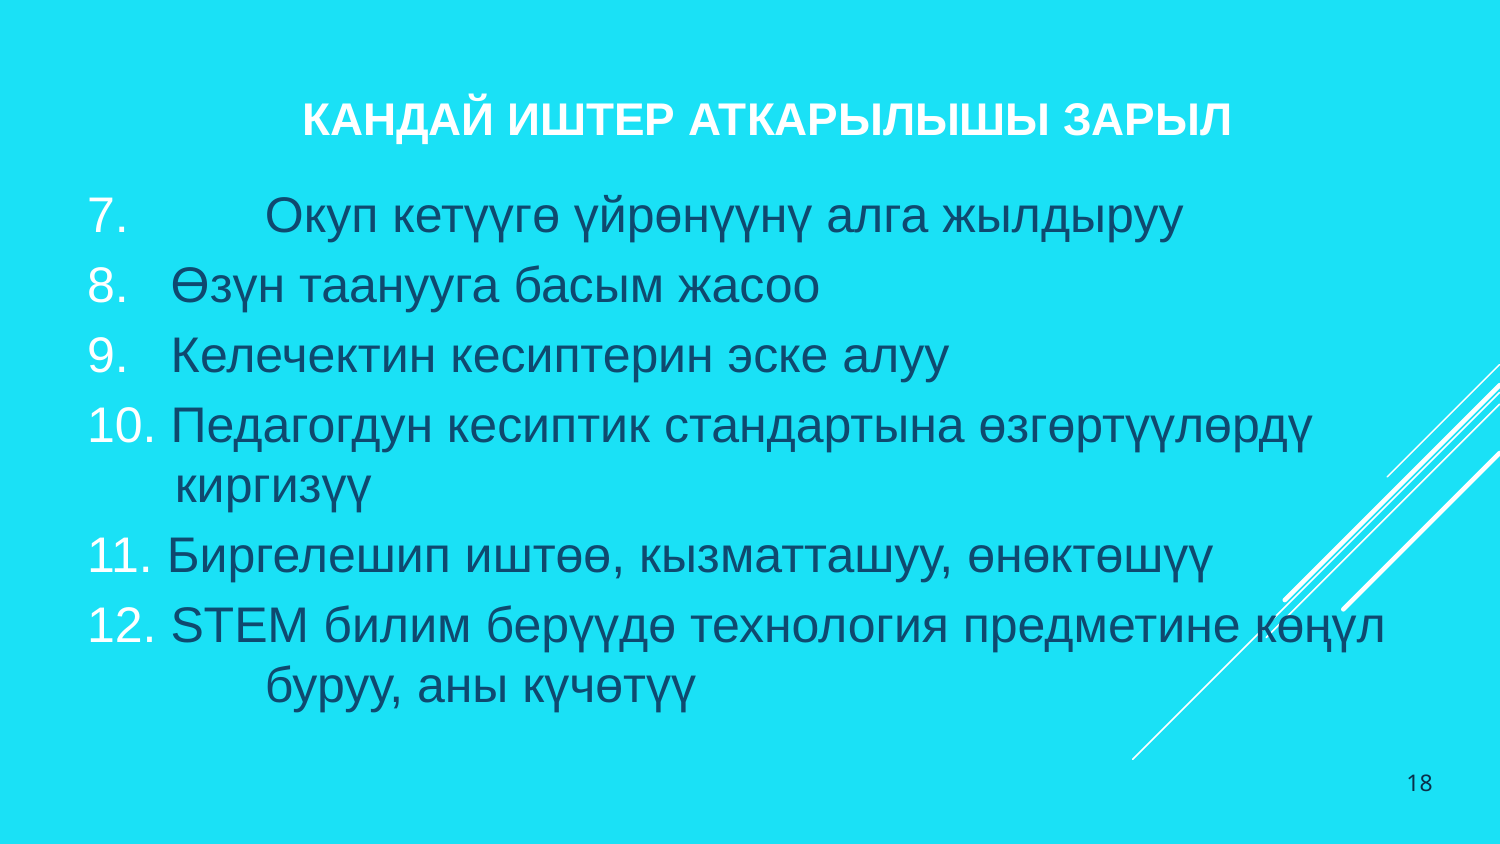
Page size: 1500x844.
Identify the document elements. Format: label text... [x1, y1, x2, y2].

slide_number 18 [1387, 759, 1448, 808]
list 7. Окуп кетүүгө үйрөнүүнү алга жылдыруу 8. Өзүн таанууга басым жасоо 9. Келечектин кесиптерин эске алуу 10. Педагогдун кесиптик стандартына өзгөртүүлөрдү киргизүү 11. Биргелешип иштөө, кызматташуу, өнөктөшүү 12. STEM билим берүүдө технология предметине көңүл буруу, аны күчөтүү [72, 175, 1448, 760]
title Кандай иштер аткарылышы зарыл [147, 75, 1388, 159]
